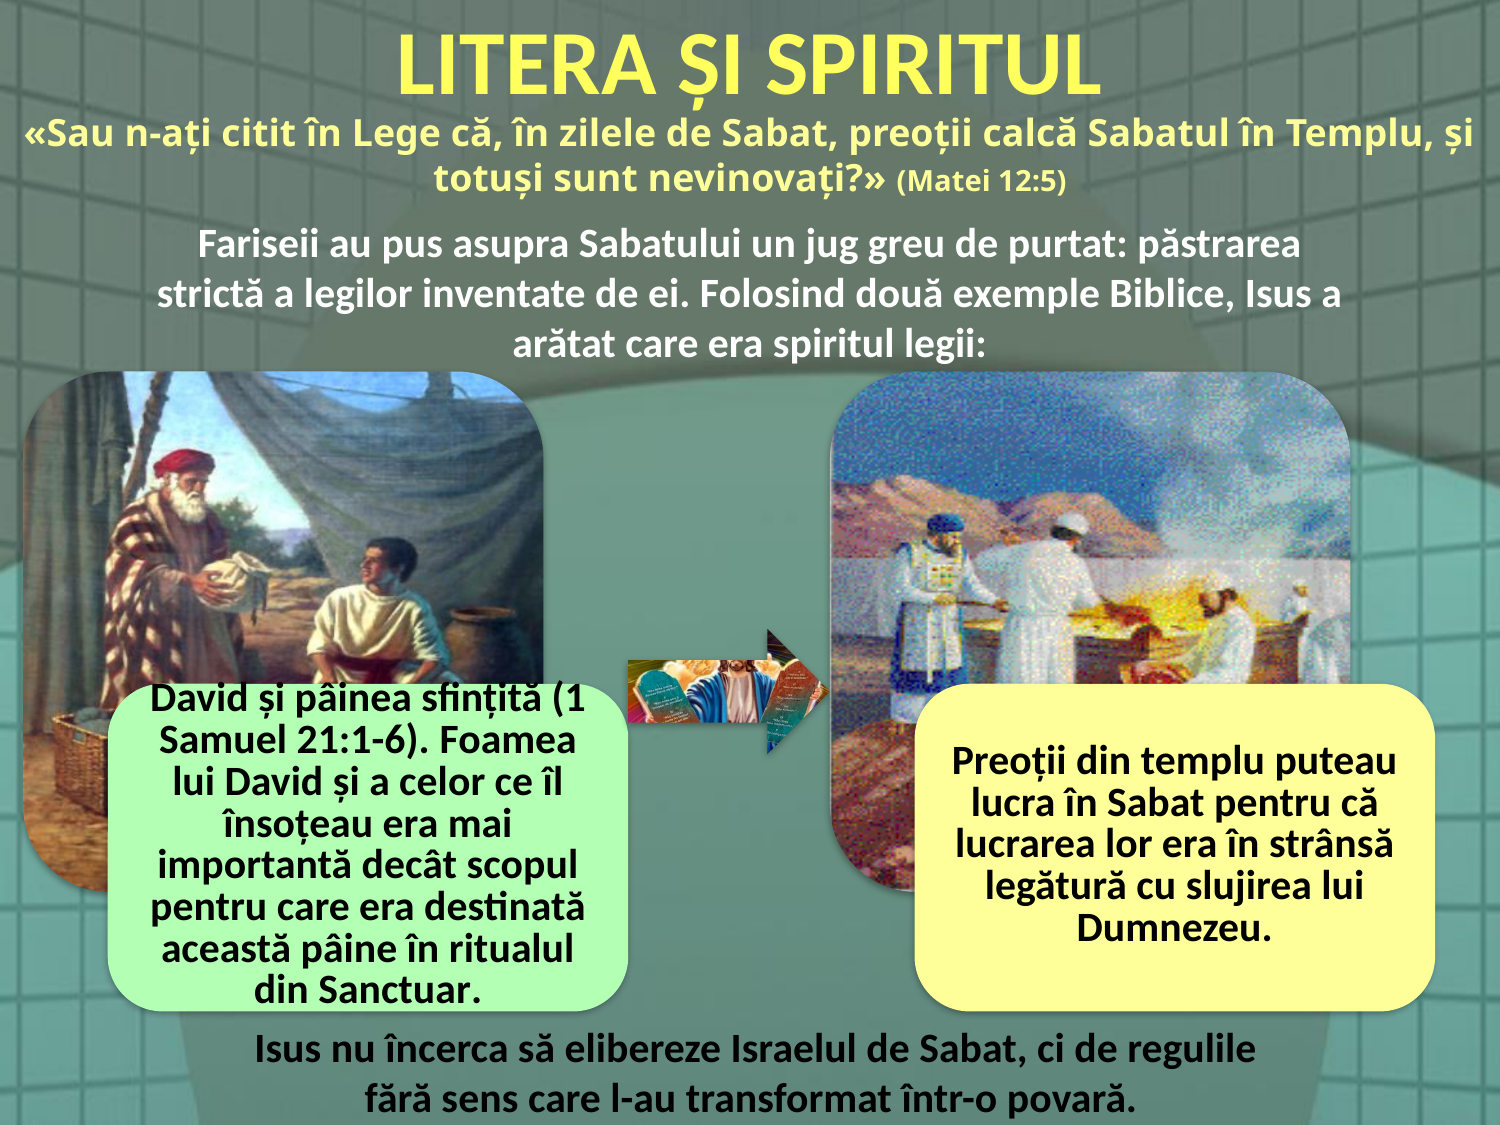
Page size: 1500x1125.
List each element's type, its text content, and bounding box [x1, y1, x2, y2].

text_box Fariseii au pus asupra Sabatului un jug greu de purtat: păstrarea strictă a legilor inventate de ei. Folosind două exemple Biblice, Isus a arătat care era spiritul legii: [135, 208, 1365, 369]
picture [0, 207, 1500, 1125]
text_box Isus nu încerca să elibereze Israelul de Sabat, ci de regulile fără sens care l-au transformat într-o povară. [218, 1021, 1294, 1125]
text_box «Sau n-aţi citit în Lege că, în zilele de Sabat, preoţii calcă Sabatul în Templu, şi totuși sunt nevinovaţi?» (Matei 12:5) [0, 101, 1500, 207]
text_box LITERA ȘI SPIRITUL [0, 0, 1500, 101]
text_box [22, 371, 1436, 1012]
